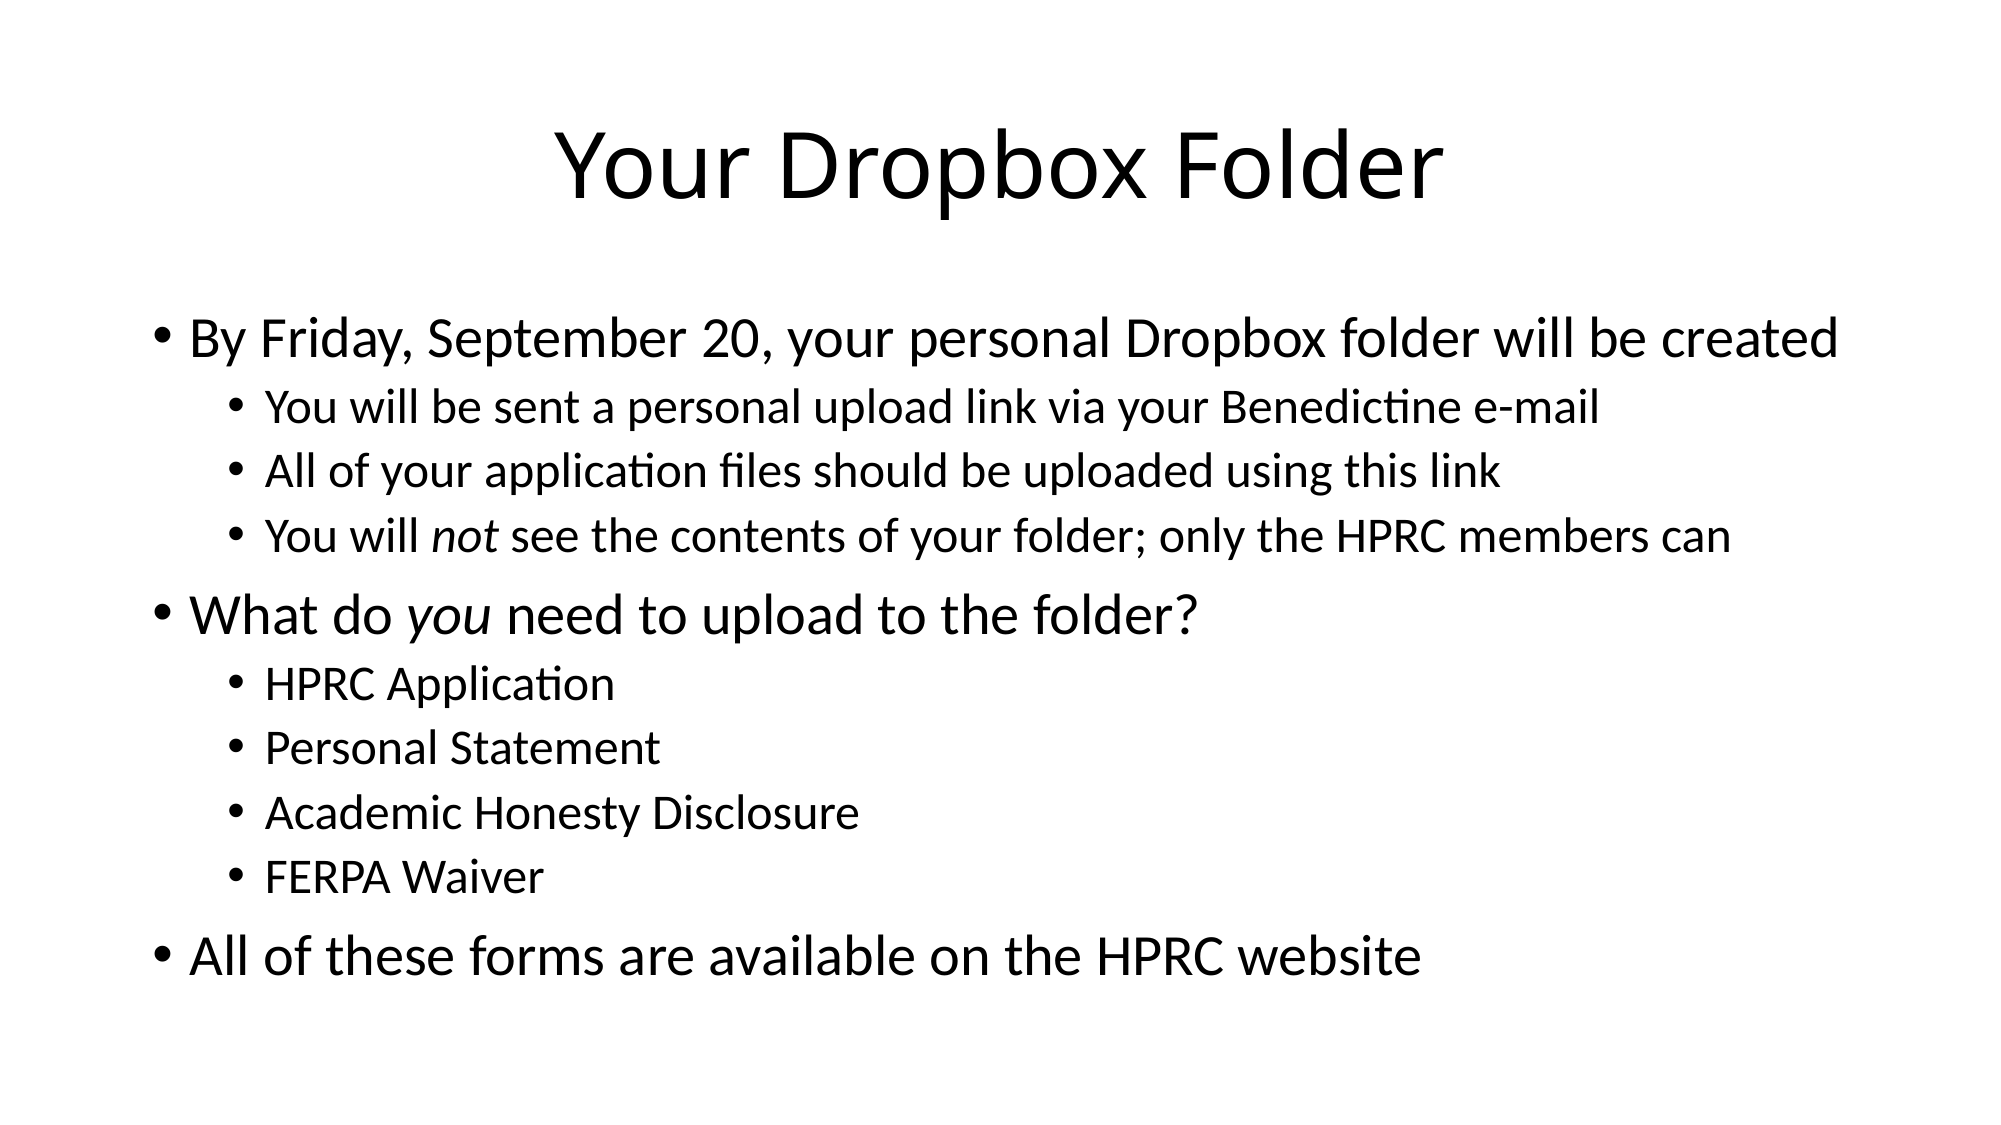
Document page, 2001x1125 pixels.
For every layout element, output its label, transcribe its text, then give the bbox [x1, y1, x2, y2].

title Your Dropbox Folder [137, 59, 1863, 278]
list By Friday, September 20, your personal Dropbox folder will be created You will be sent a personal upload link via your Benedictine e-mail All of your application files should be uploaded using this link You will not see the contents of your folder; only the HPRC members can What do you need to upload to the folder? HPRC Application Personal Statement Academic Honesty Disclosure FERPA Waiver All of these forms are available on the HPRC website [137, 299, 1863, 1014]
